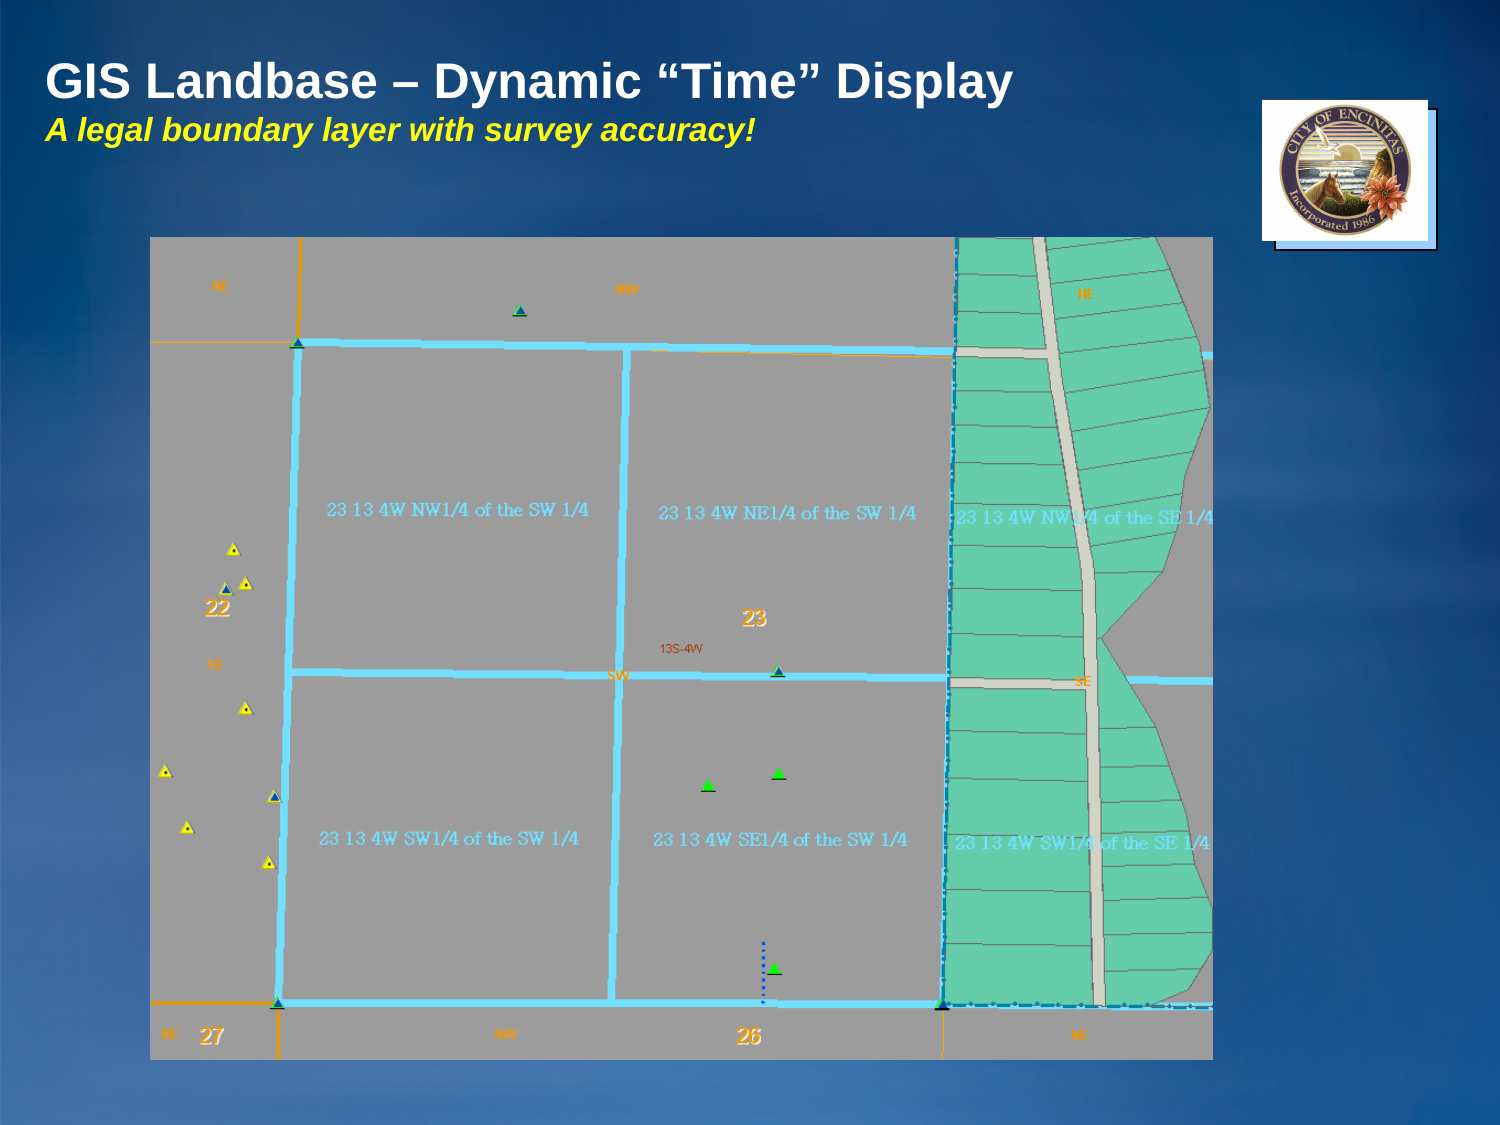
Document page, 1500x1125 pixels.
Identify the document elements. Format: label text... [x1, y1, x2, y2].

picture [0, 0, 1500, 1125]
title GIS Landbase – Dynamic “Time” Display A legal boundary layer with survey accuracy! [29, 40, 1477, 200]
text_box [1424, 108, 1438, 250]
